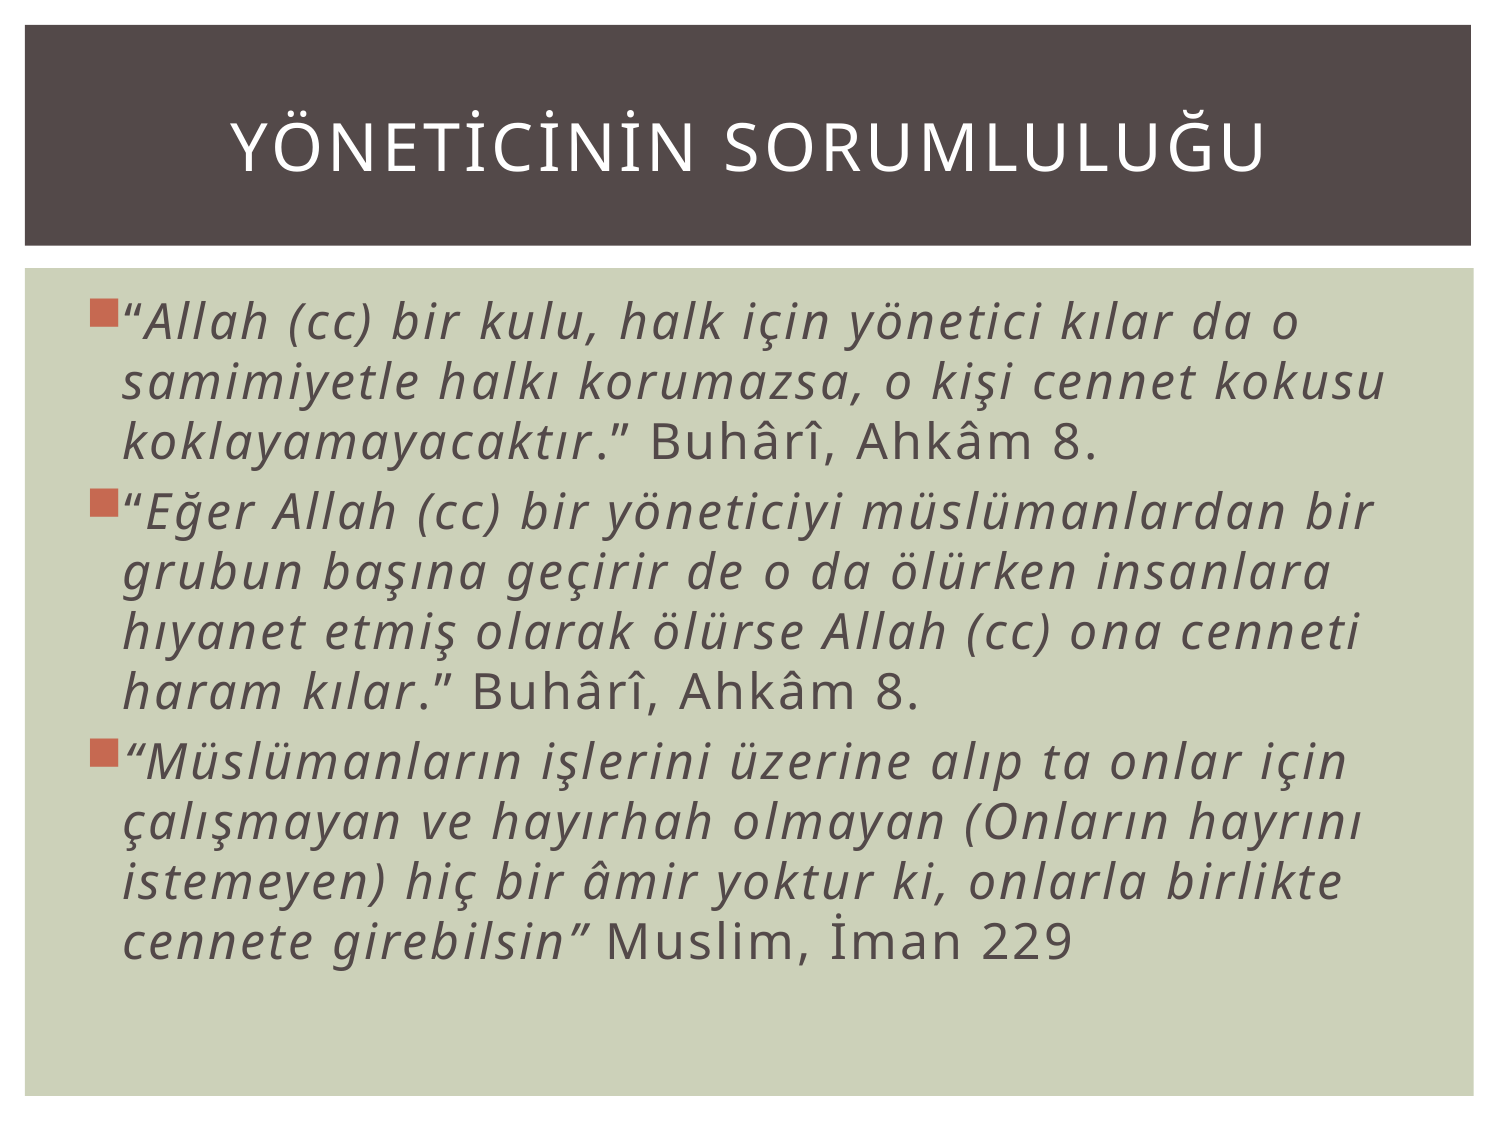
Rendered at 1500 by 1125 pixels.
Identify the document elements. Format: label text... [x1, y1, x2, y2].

list “Allah (cc) bir kulu, halk için yönetici kılar da o samimiyetle halkı korumazsa, o kişi cennet kokusu koklayamayacaktır.” Buhârî, Ahkâm 8. “Eğer Allah (cc) bir yöneticiyi müslümanlardan bir grubun başına geçirir de o da ölürken insanlara hıyanet etmiş olarak ölürse Allah (cc) ona cenneti haram kılar.” Buhârî, Ahkâm 8. “Müslümanların işlerini üzerine alıp ta onlar için çalışmayan ve hayırhah olmayan (Onların hayrını istemeyen) hiç bir âmir yoktur ki, onlarla birlikte cennete girebilsin” Muslim, İman 229 [62, 281, 1442, 1005]
title yöneticinin sorumluluğu [62, 58, 1438, 232]
